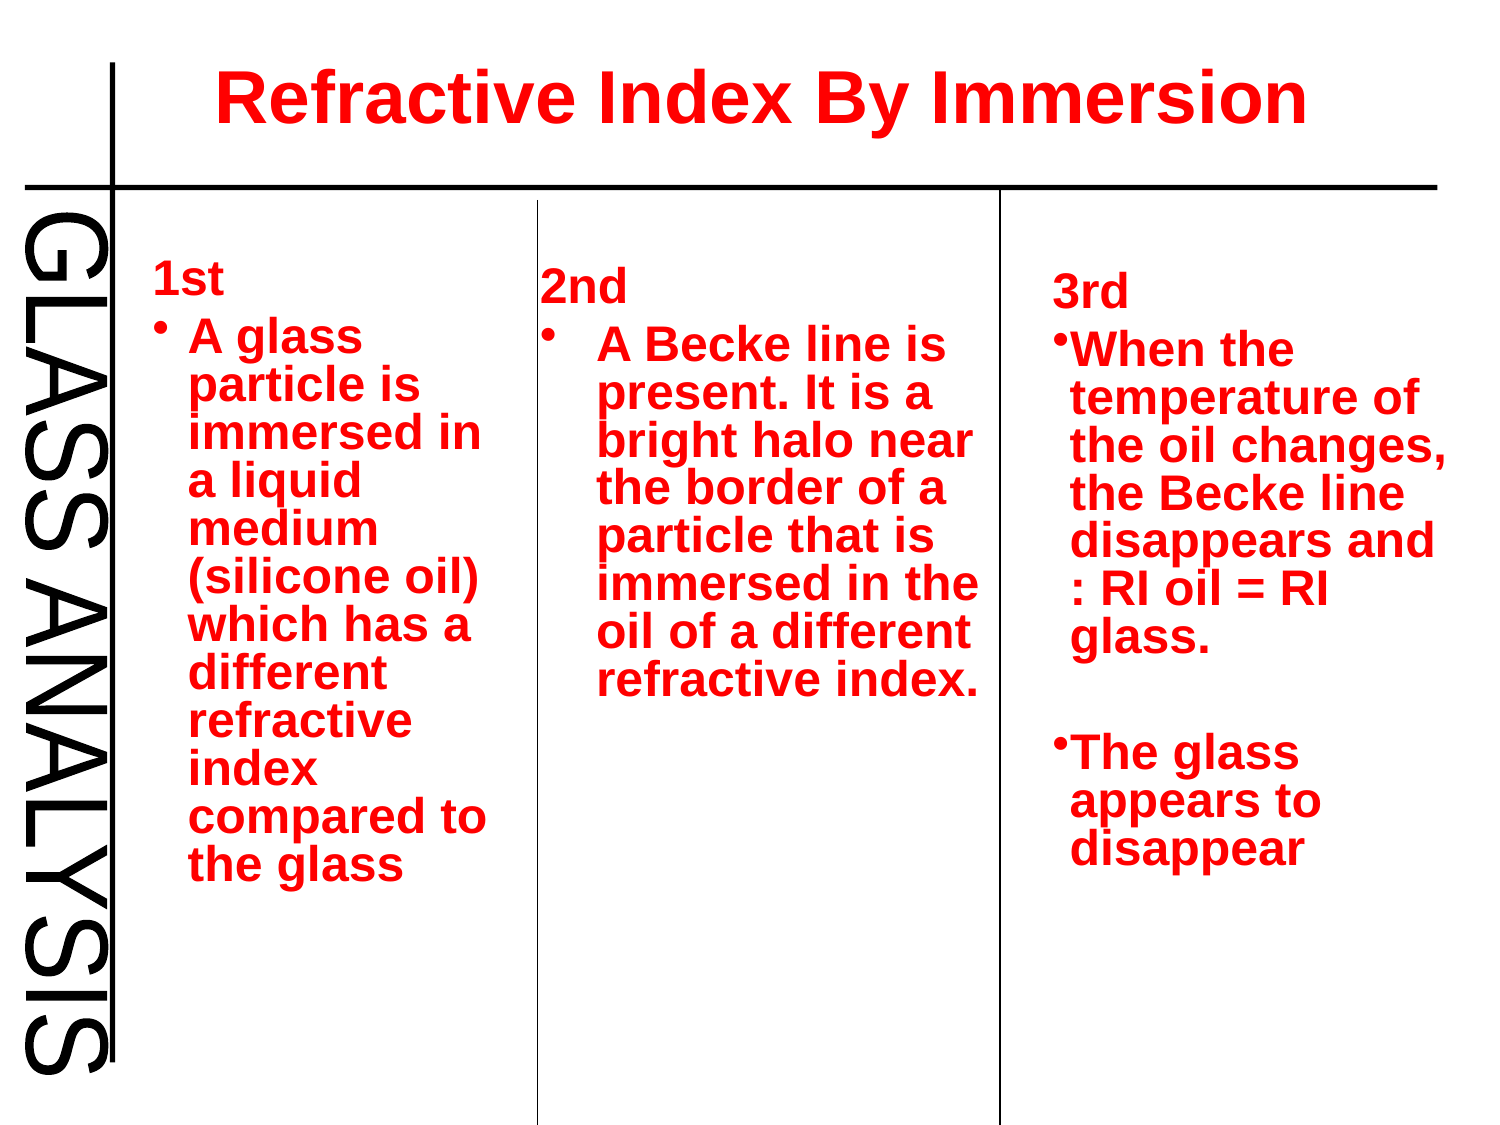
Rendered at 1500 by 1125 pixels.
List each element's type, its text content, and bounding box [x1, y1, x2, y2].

text_box 1st A glass particle is immersed in a liquid medium (silicone oil) which has a different refractive index compared to the glass [137, 249, 533, 899]
text_box 2nd A Becke line is present. It is a bright halo near the border of a particle that is immersed in the oil of a different refractive index. [525, 187, 999, 1050]
text_box 3rd When the temperature of the oil changes, the Becke line disappears and : RI oil = RI glass. The glass appears to disappear [1037, 262, 1463, 883]
title Refractive Index By Immersion [137, 37, 1388, 150]
